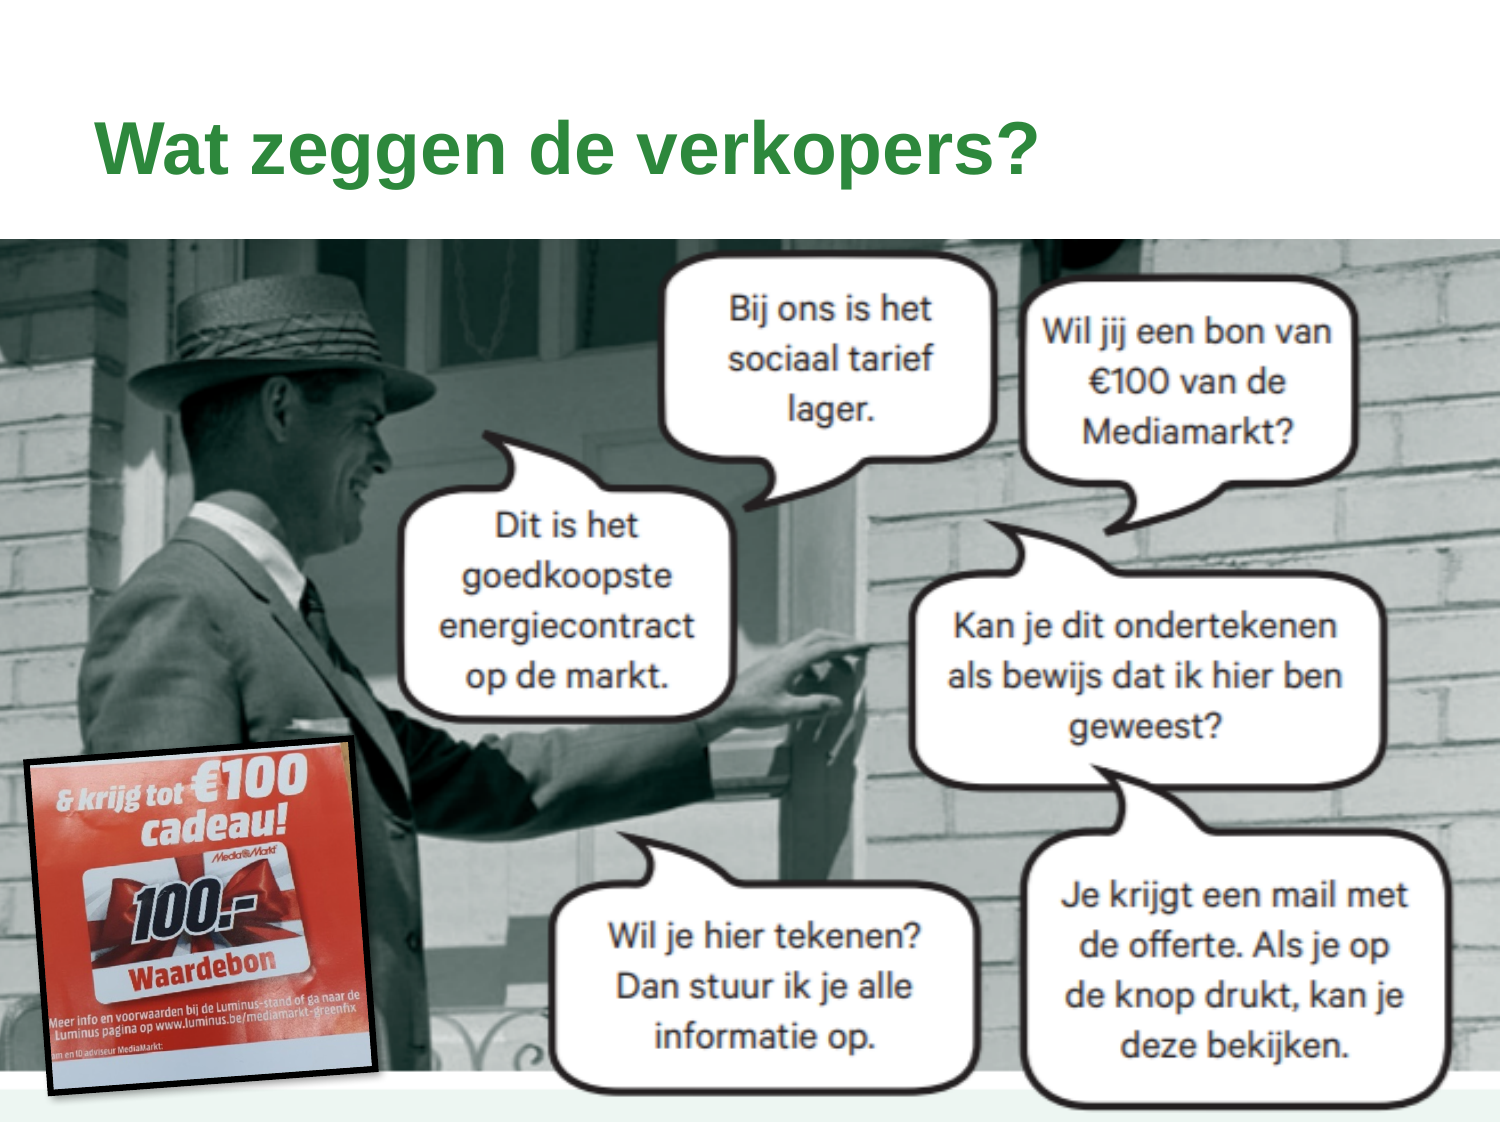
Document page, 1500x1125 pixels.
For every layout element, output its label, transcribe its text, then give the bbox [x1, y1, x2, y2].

picture [38, 755, 364, 1076]
title Wat zeggen de verkopers? [94, 113, 1111, 239]
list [0, 239, 1500, 1125]
